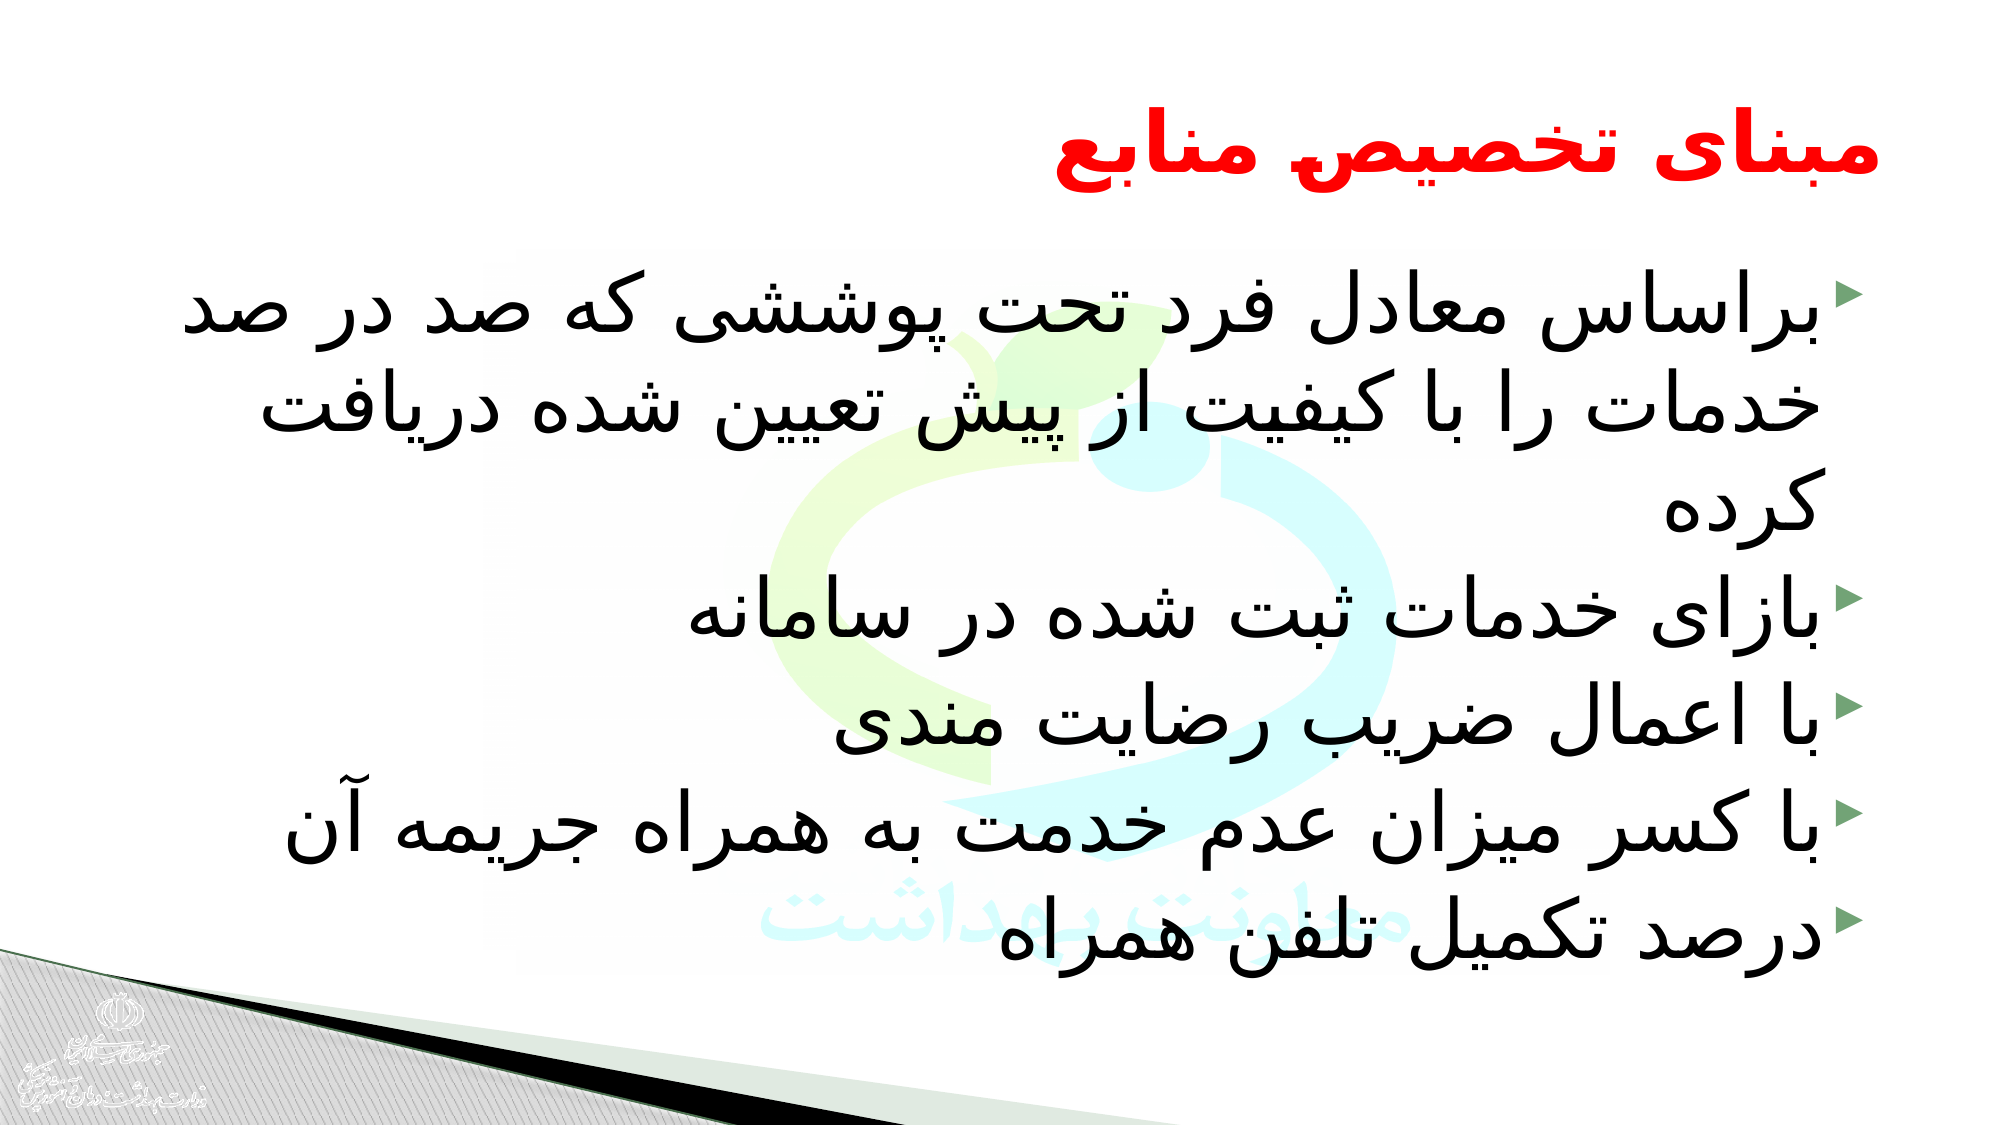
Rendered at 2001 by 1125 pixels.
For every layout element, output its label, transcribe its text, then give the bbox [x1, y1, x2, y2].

title مبنای تخصیص منابع [99, 45, 1900, 233]
list براساس معادل فرد تحت پوششی که صد در صد خدمات را با کیفیت از پیش تعیین شده دریافت کرده بازای خدمات ثبت شده در سامانه با اعمال ضریب رضایت مندی با کسر میزان عدم خدمت به همراه جریمه آن درصد تکمیل تلفن همراه [99, 243, 1900, 986]
